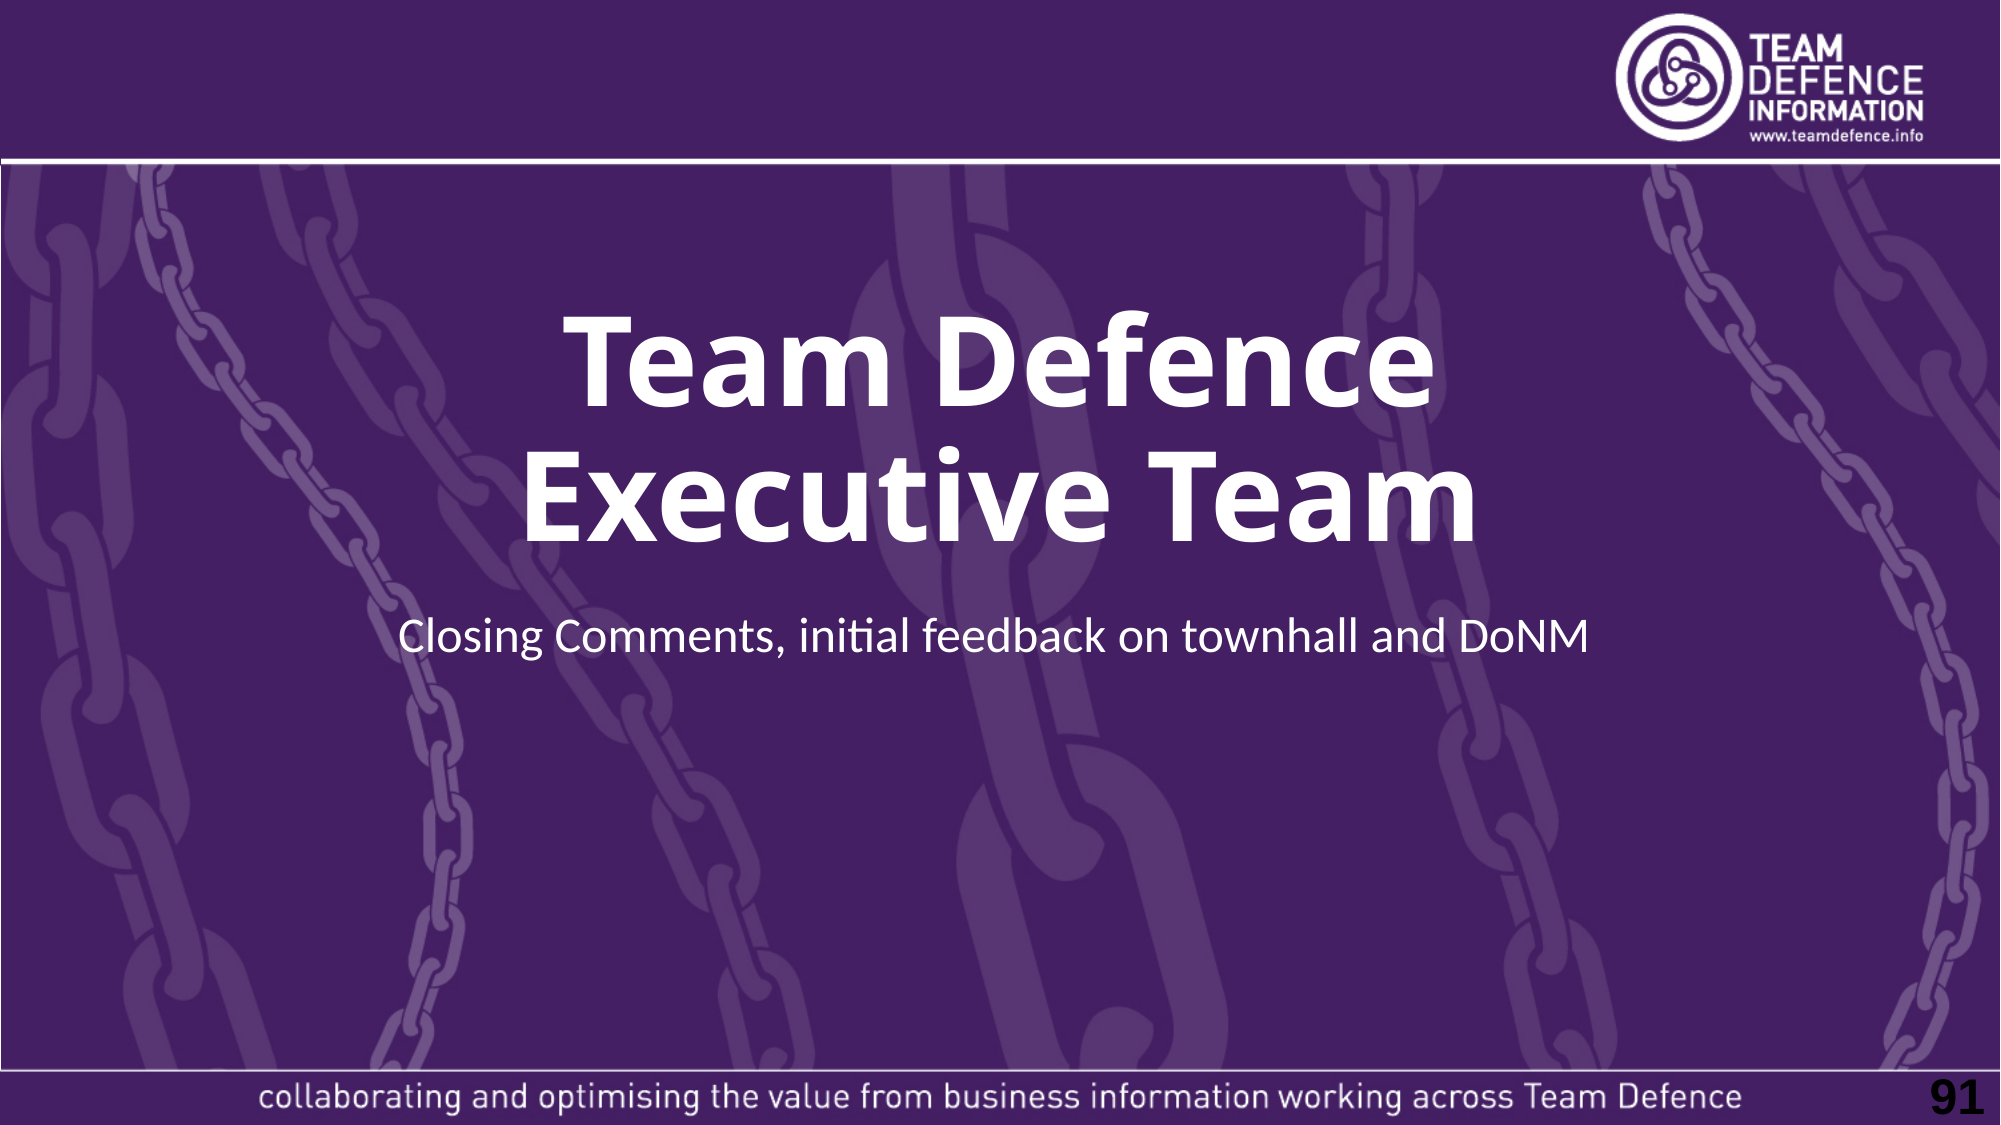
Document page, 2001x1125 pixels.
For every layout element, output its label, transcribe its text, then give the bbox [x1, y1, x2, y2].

subtitle Closing Comments, initial feedback on townhall and DoNM [249, 590, 1750, 863]
picture [0, 0, 2000, 1125]
title Team Defence Executive Team [249, 184, 1750, 576]
slide_number 91 [1550, 1064, 2000, 1124]
